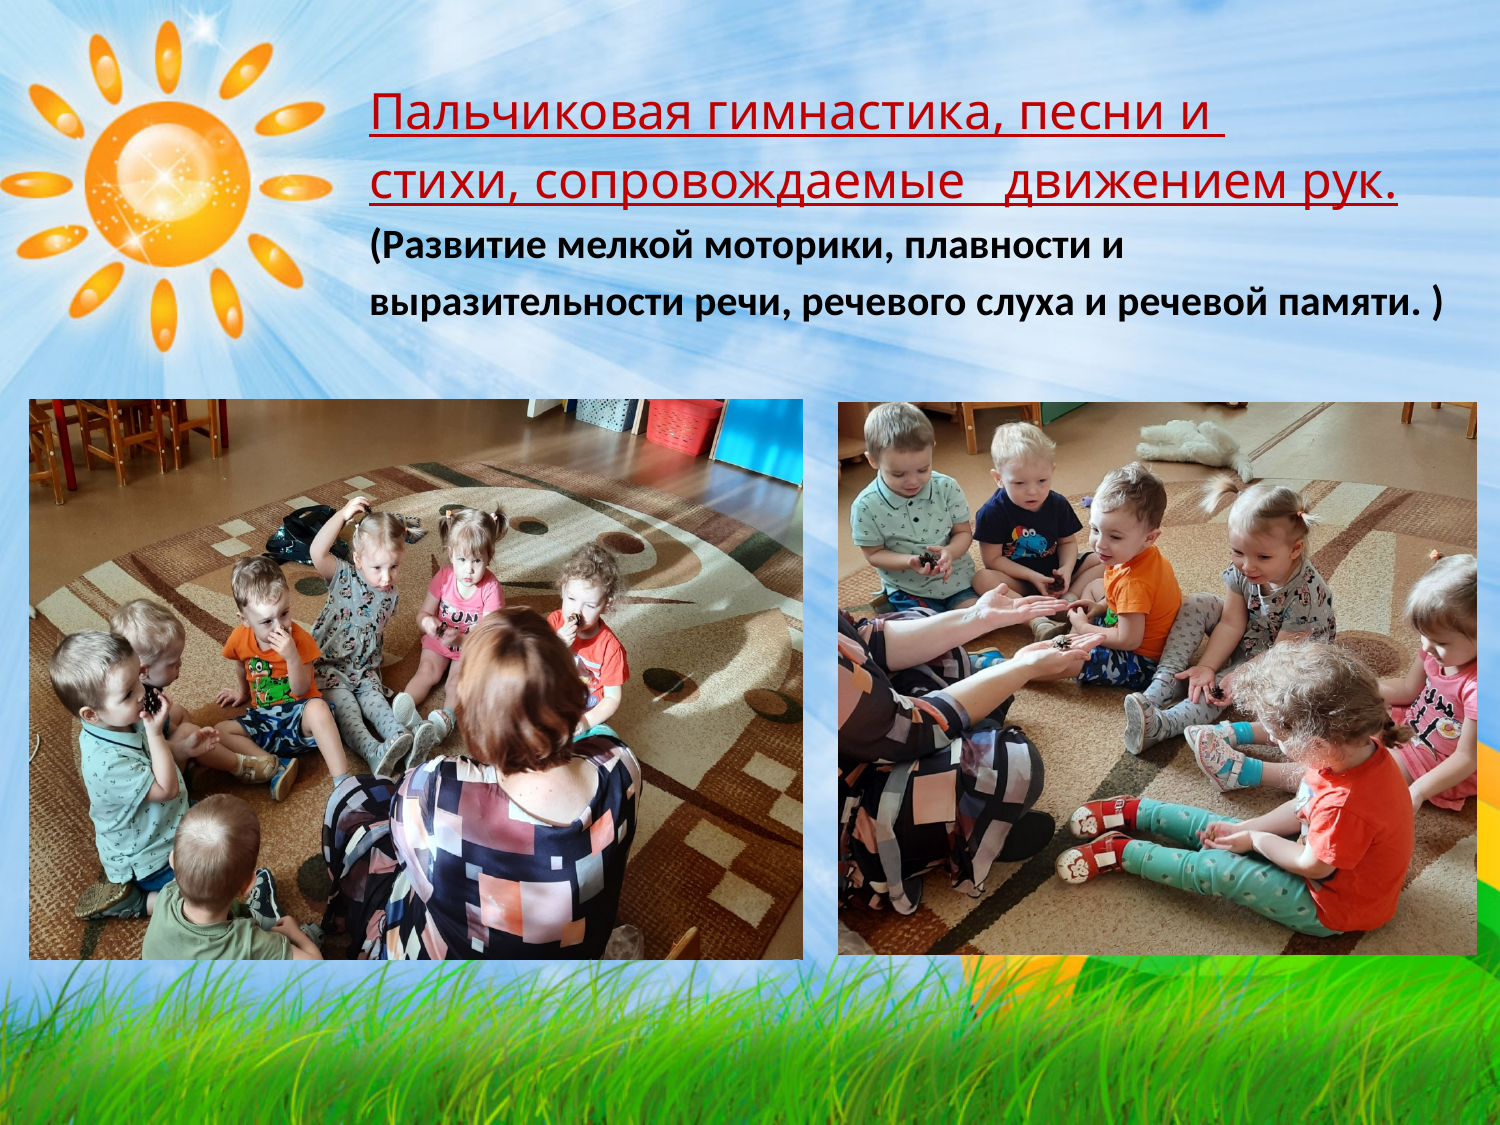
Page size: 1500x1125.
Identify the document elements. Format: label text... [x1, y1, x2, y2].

title Пальчиковая гимнастика, песни и стихи, сопровождаемые движением рук. (Развитие мелкой моторики, плавности и выразительности речи, речевого слуха и речевой памяти. ) [353, 28, 1470, 496]
picture [0, 0, 1500, 1125]
